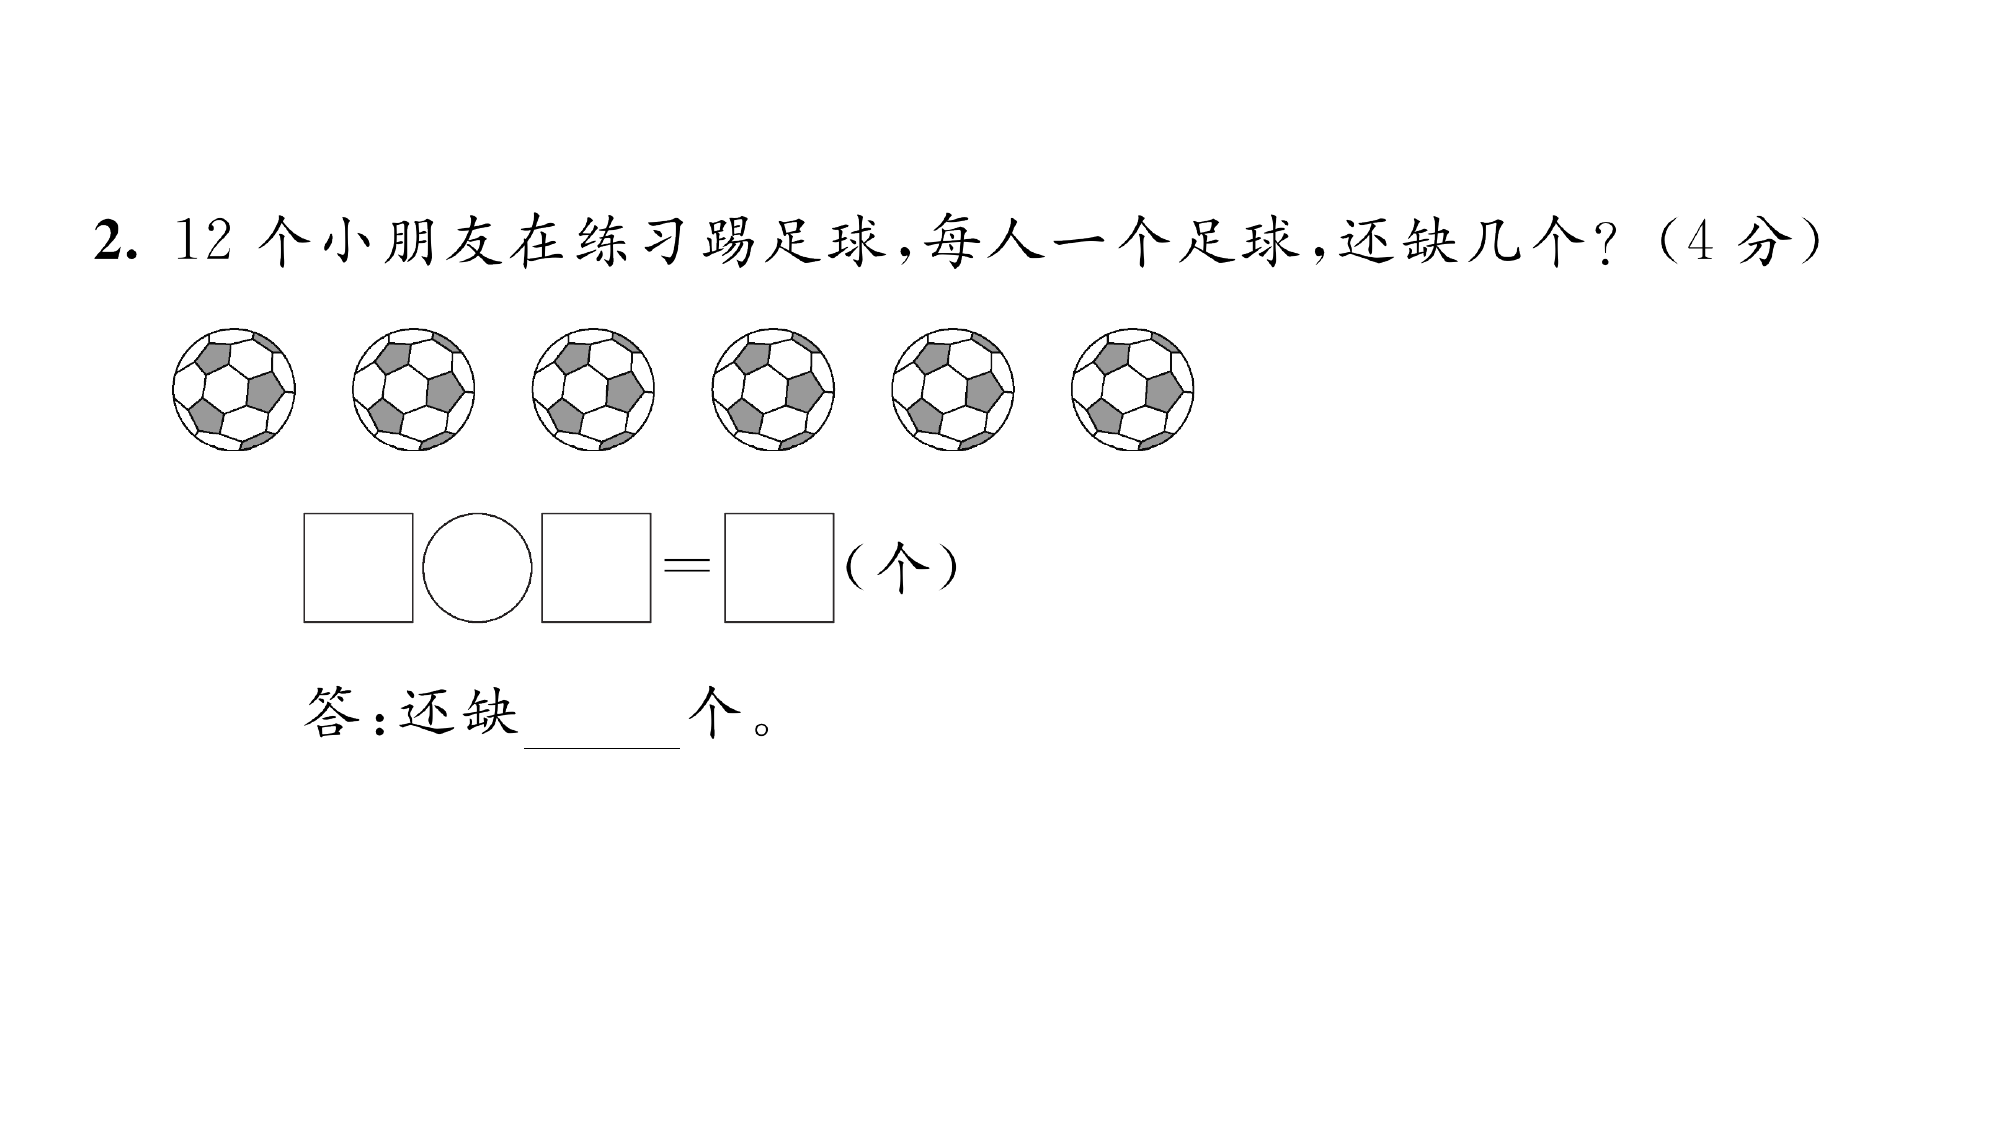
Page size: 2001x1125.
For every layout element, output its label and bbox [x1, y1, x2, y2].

picture [90, 184, 1981, 768]
